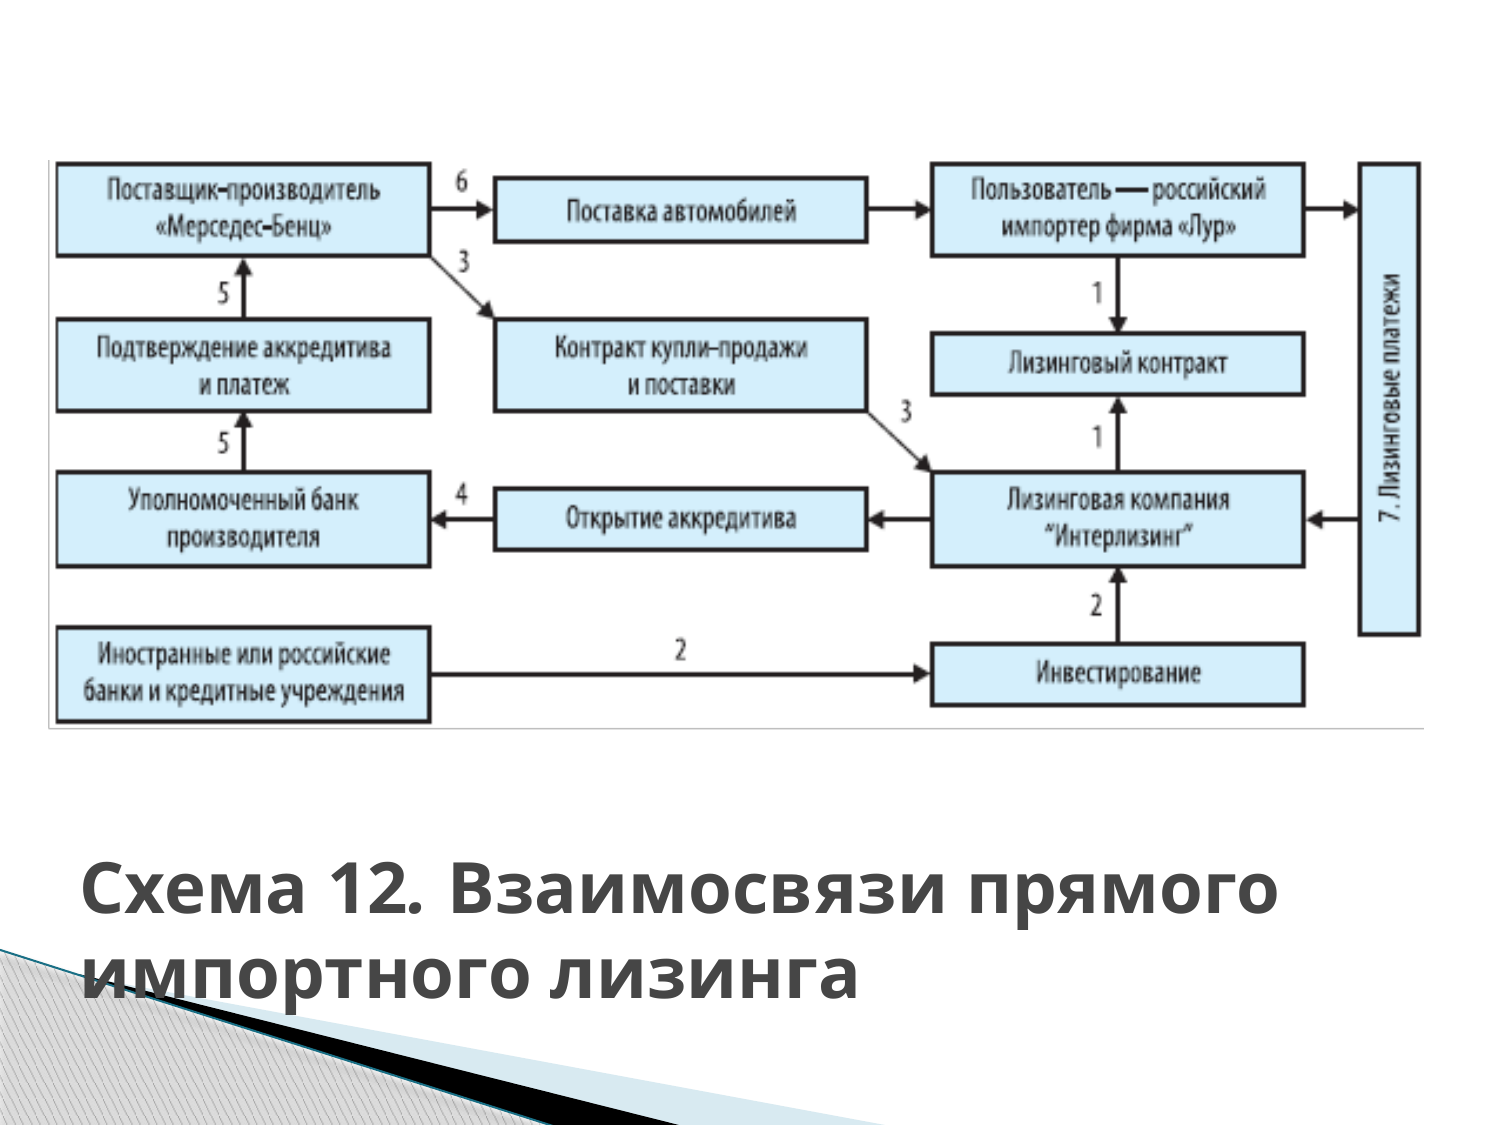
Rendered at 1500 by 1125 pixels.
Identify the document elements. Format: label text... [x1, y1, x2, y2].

title Схема 12. Взаимосвязи прямого импортного лизинга [64, 834, 1415, 1022]
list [46, 160, 1424, 735]
